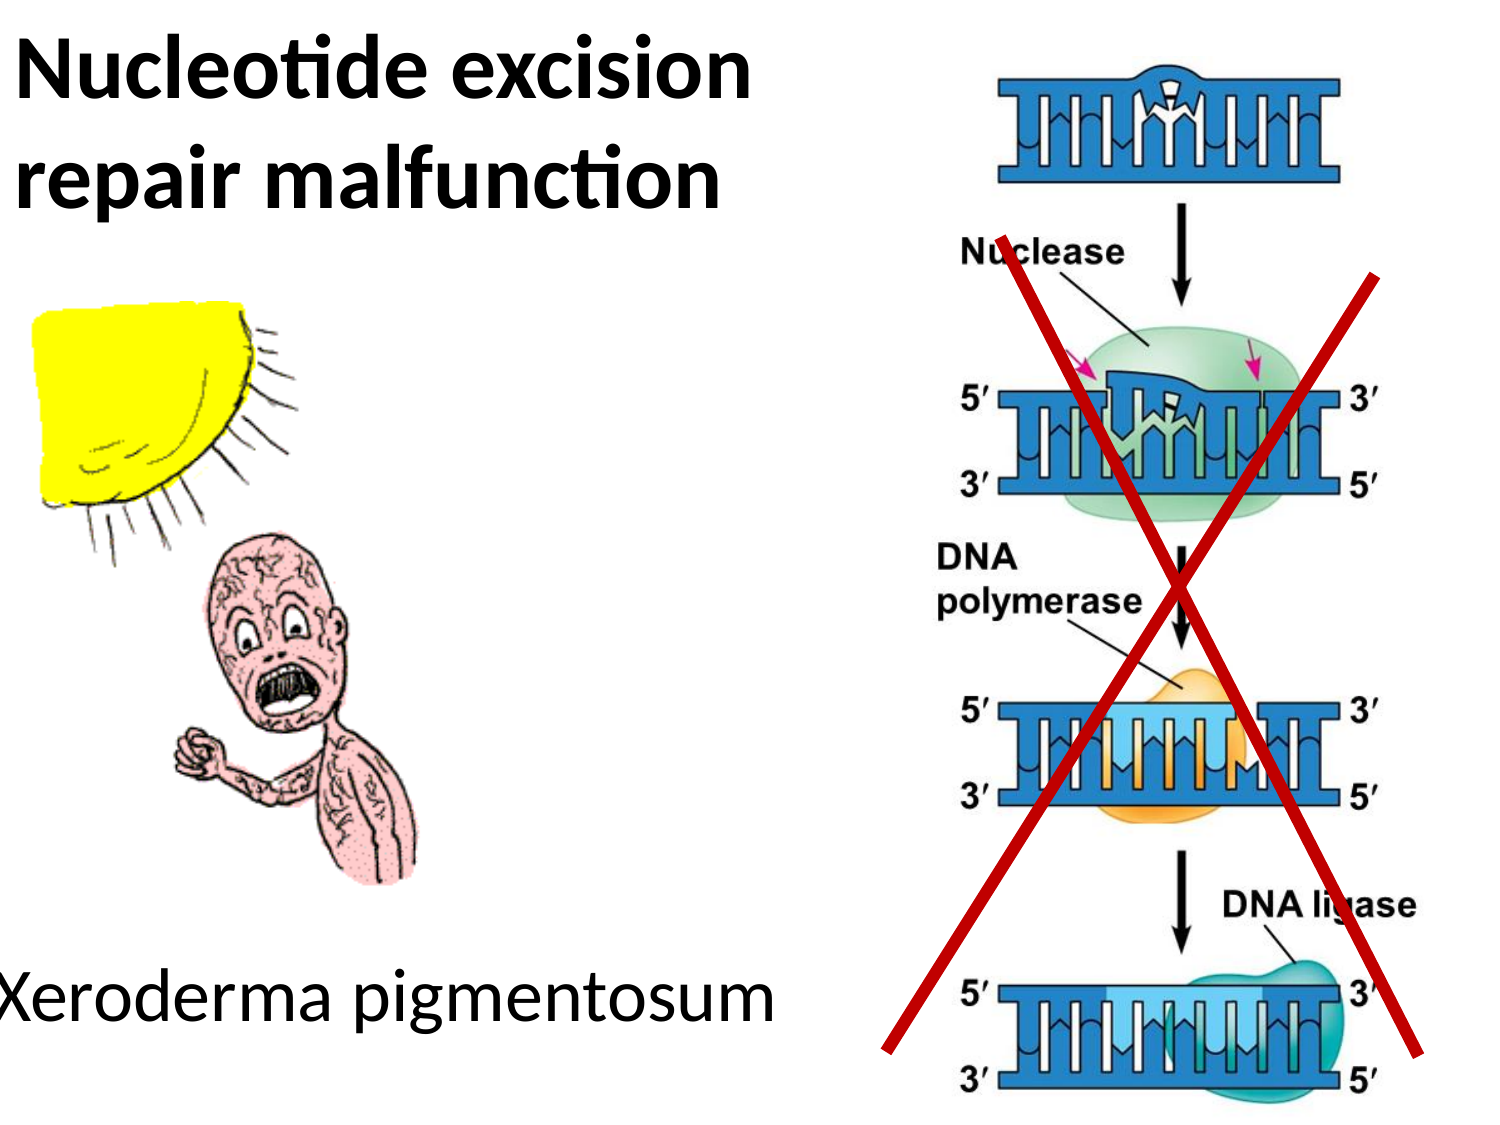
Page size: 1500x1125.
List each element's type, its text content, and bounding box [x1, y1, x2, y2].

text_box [885, 274, 1376, 1053]
picture [16, 301, 457, 892]
text_box Nucleotide excision repair malfunction [0, 0, 913, 235]
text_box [999, 236, 1419, 1057]
text_box Xeroderma pigmentosum [0, 937, 825, 1125]
picture [912, 55, 1441, 1125]
